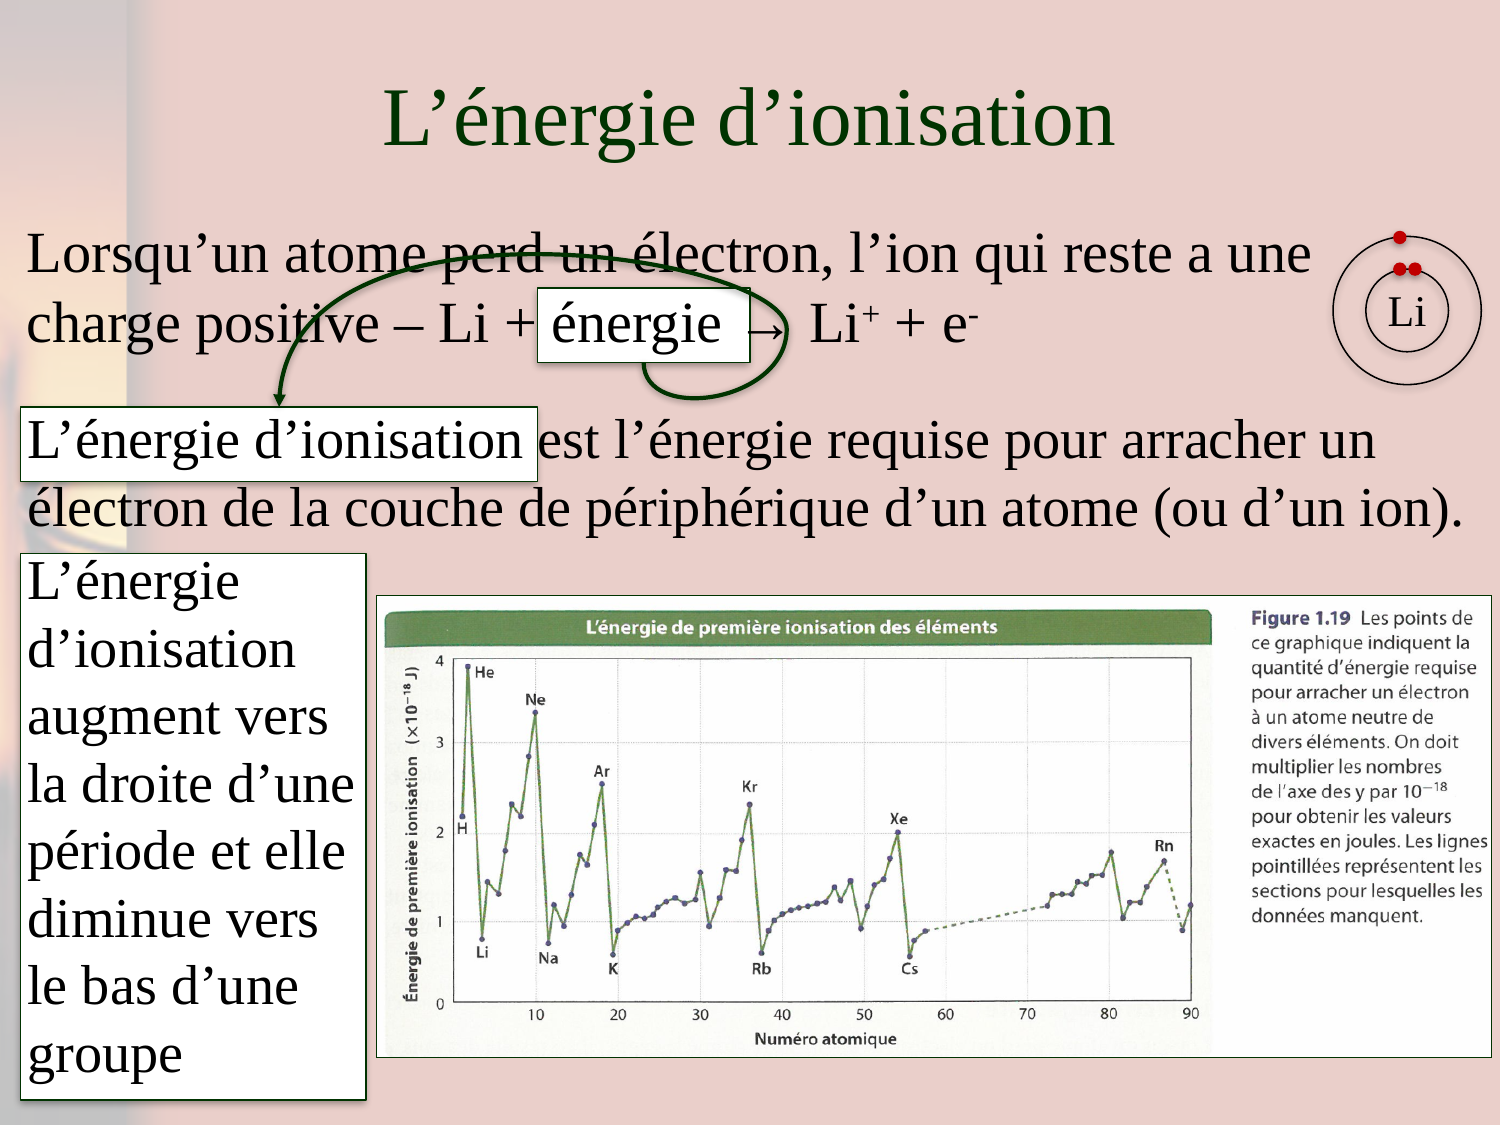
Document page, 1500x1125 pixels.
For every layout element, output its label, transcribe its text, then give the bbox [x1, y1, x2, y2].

text_box L’énergie d’ionisation est l’énergie requise pour arracher un électron de la couche de périphérique d’un atome (ou d’un ion). [489, 395, 1492, 555]
text_box Lorsqu’un atome perd un électron, l’ion qui reste a une charge positive – Li + énergie → Li+ + e- [488, 207, 1471, 358]
text_box Lorsqu’un atome perd un électron, l’ion qui reste a une charge positive – Li + énergie → Li+ + e- [11, 207, 433, 358]
text_box [1393, 230, 1407, 245]
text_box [438, 202, 484, 568]
picture [376, 595, 1493, 1059]
title L’énergie d’ionisation [0, 75, 1500, 150]
text_box [537, 358, 751, 363]
text_box L’énergie d’ionisation est l’énergie requise pour arracher un électron de la couche de périphérique d’un atome (ou d’un ion). [12, 395, 433, 555]
text_box L’énergie d’ionisation augment vers la droite d’une période et elle diminue vers le bas d’une groupe [12, 535, 384, 1118]
text_box [1332, 235, 1483, 386]
